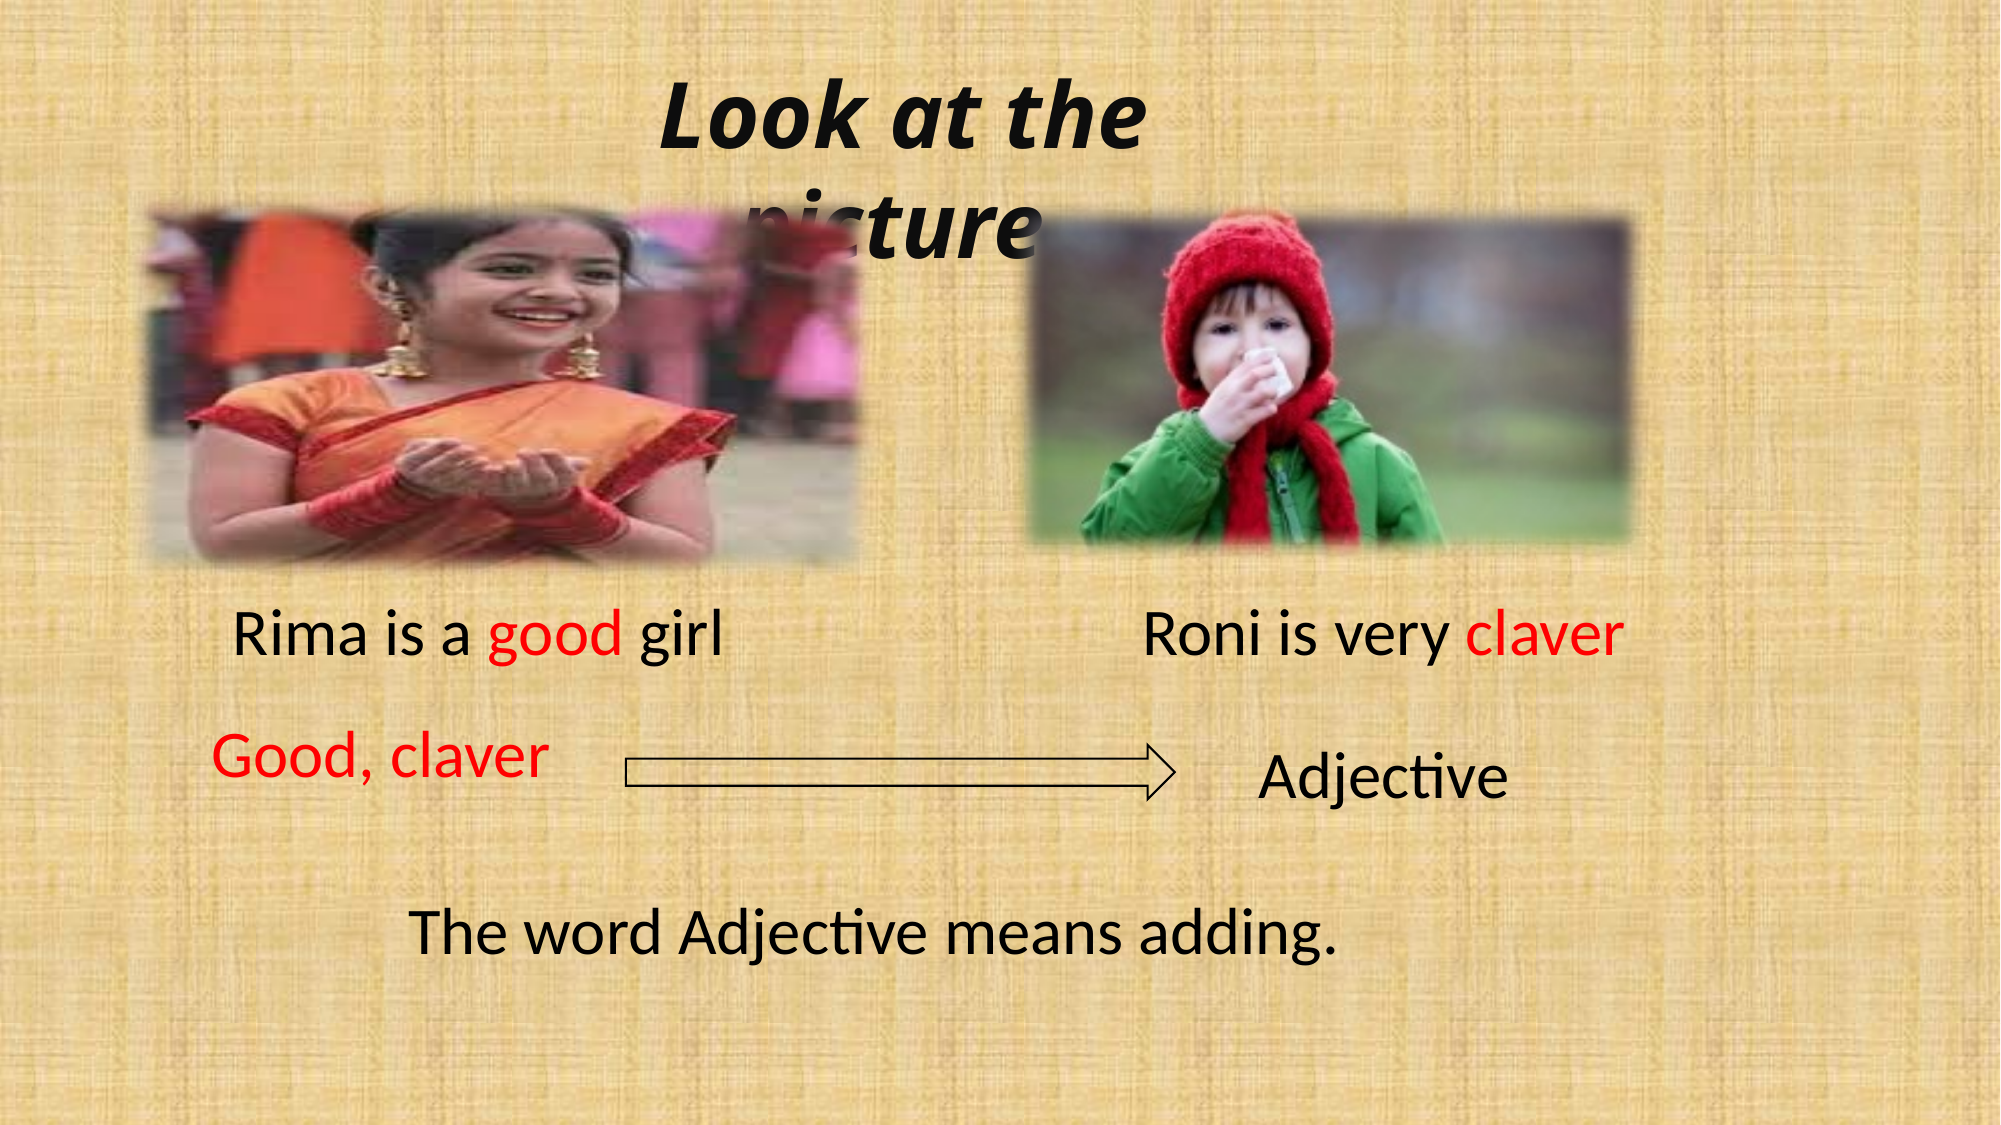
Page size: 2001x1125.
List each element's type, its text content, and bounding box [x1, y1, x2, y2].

picture [0, 0, 2001, 1125]
text_box [624, 742, 1177, 802]
text_box The word Adjective means adding. [393, 880, 1355, 975]
text_box Look at the picture. [478, 49, 1330, 284]
text_box Adjective [1243, 724, 1525, 819]
text_box Rima is a good girl [218, 582, 740, 677]
text_box Roni is very claver [1127, 581, 1641, 677]
text_box Good, claver [196, 703, 626, 799]
